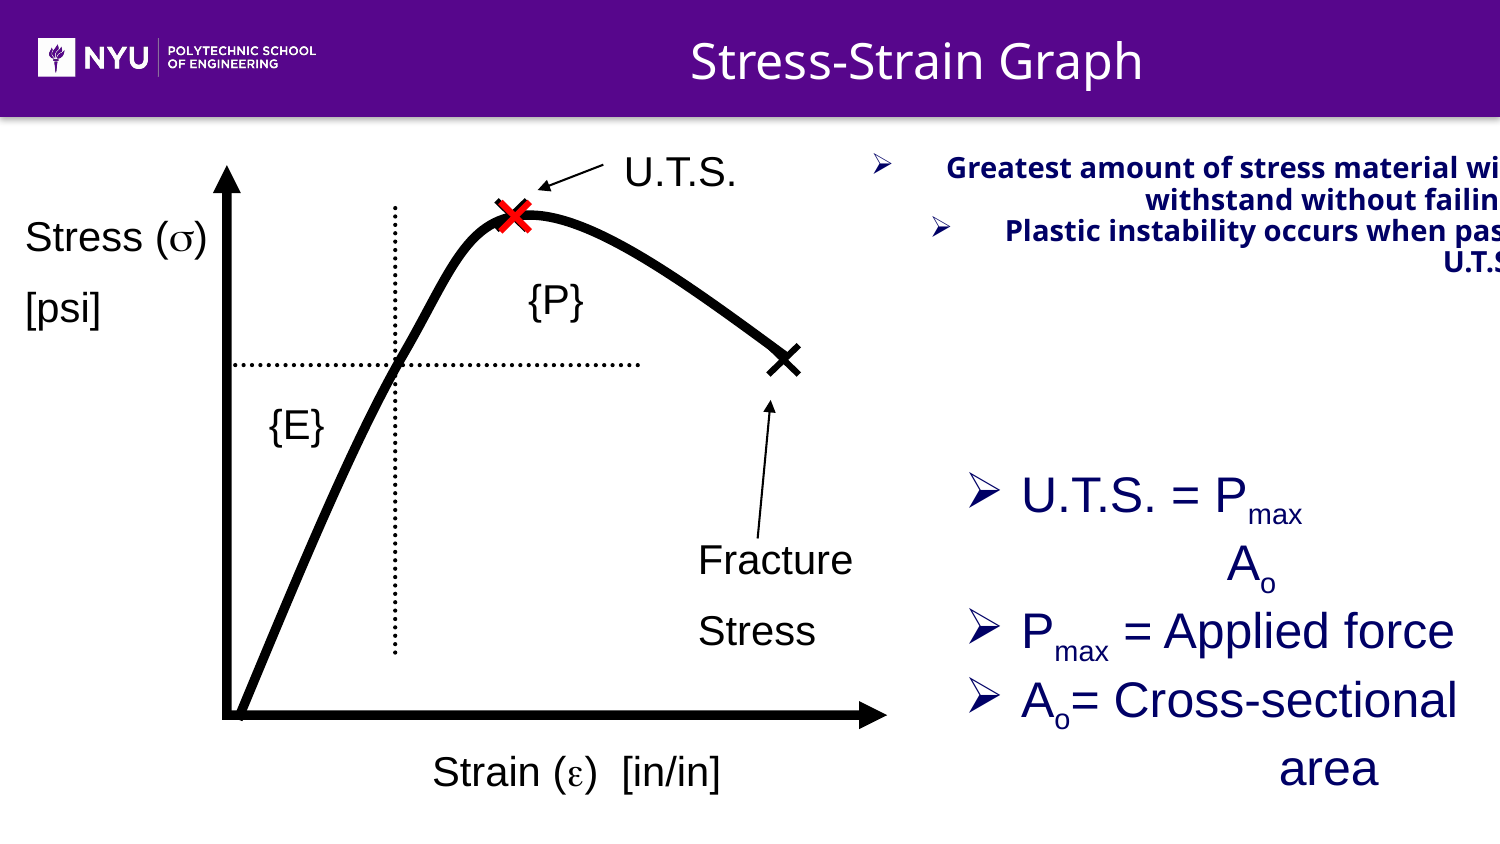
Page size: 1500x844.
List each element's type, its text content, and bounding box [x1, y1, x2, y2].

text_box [502, 203, 528, 230]
picture [38, 38, 316, 77]
list Stress-Strain Graph [372, 37, 1463, 81]
text_box U.T.S. = Pmax Ao Pmax = Applied force Ao= Cross-sectional area [950, 454, 1500, 803]
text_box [6, 137, 888, 804]
list Greatest amount of stress material will withstand without failing Plastic instability occurs when past U.T.S. [856, 153, 1500, 844]
